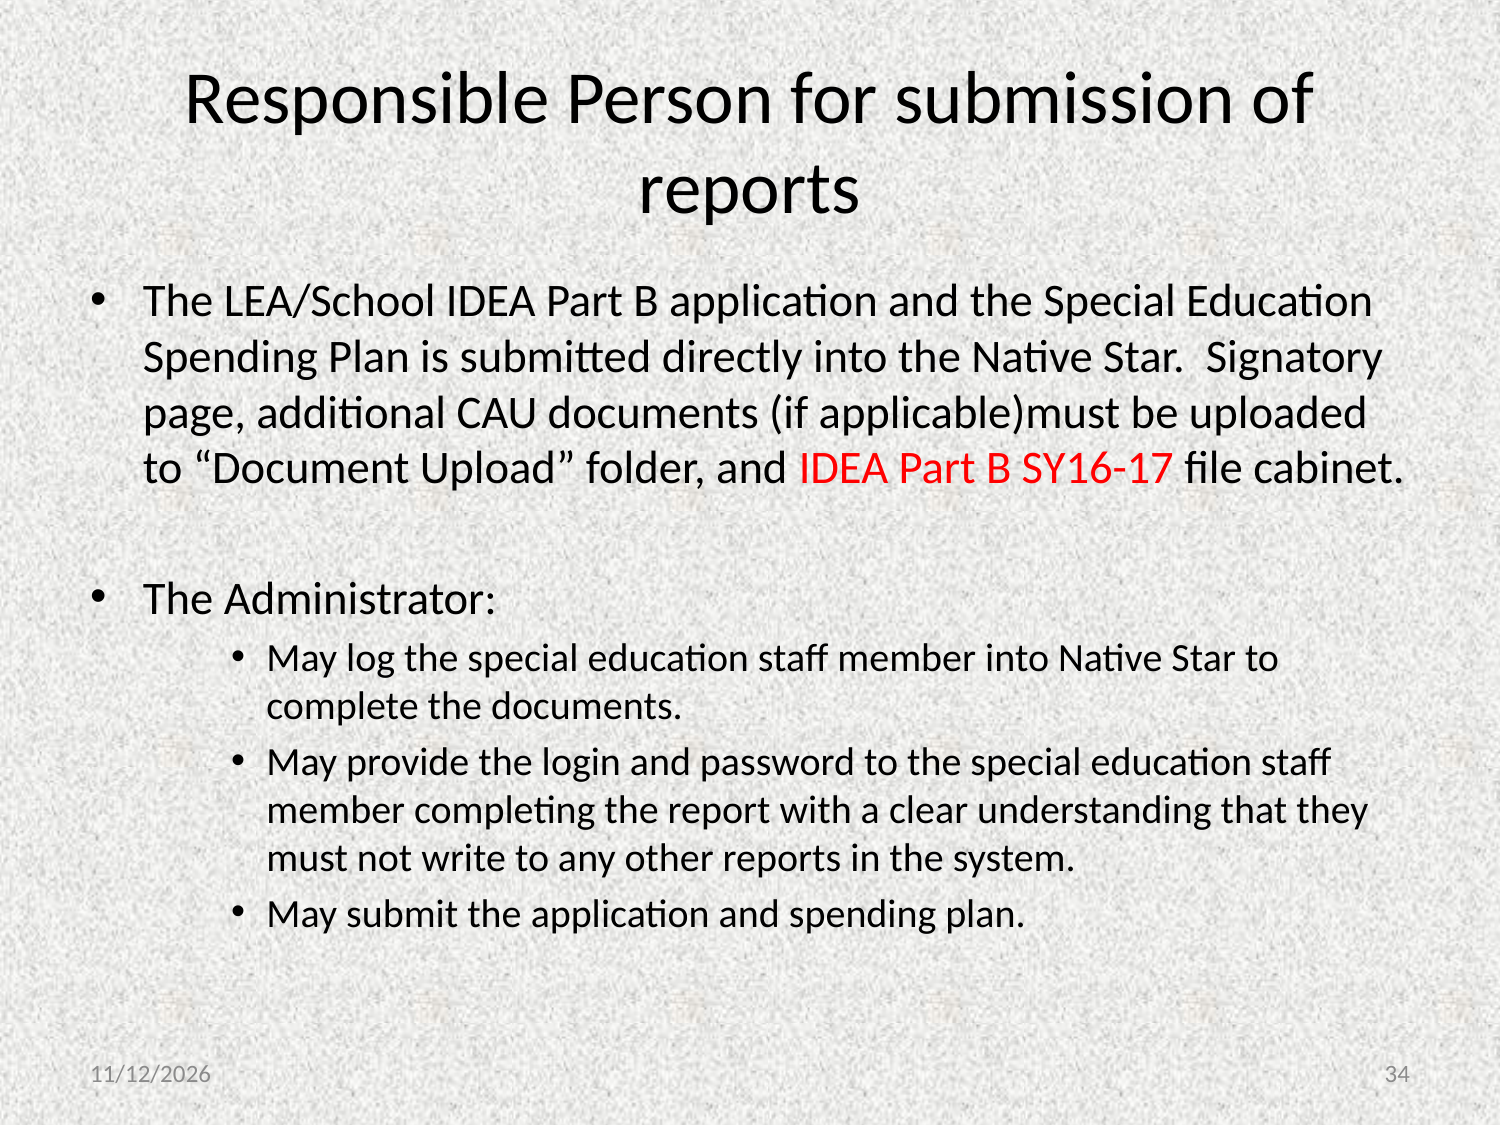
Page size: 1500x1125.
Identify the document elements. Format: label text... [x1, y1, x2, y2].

slide_number 34 [1074, 1042, 1425, 1103]
title Responsible Person for submission of reports [75, 45, 1425, 233]
picture [0, 0, 1500, 1125]
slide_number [75, 1042, 425, 1103]
list The LEA/School IDEA Part B application and the Special Education Spending Plan is submitted directly into the Native Star. Signatory page, additional CAU documents (if applicable)must be uploaded to “Document Upload” folder, and IDEA Part B SY16-17 file cabinet. The Administrator: May log the special education staff member into Native Star to complete the documents. May provide the login and password to the special education staff member completing the report with a clear understanding that they must not write to any other reports in the system. May submit the application and spending plan. [75, 262, 1425, 1005]
